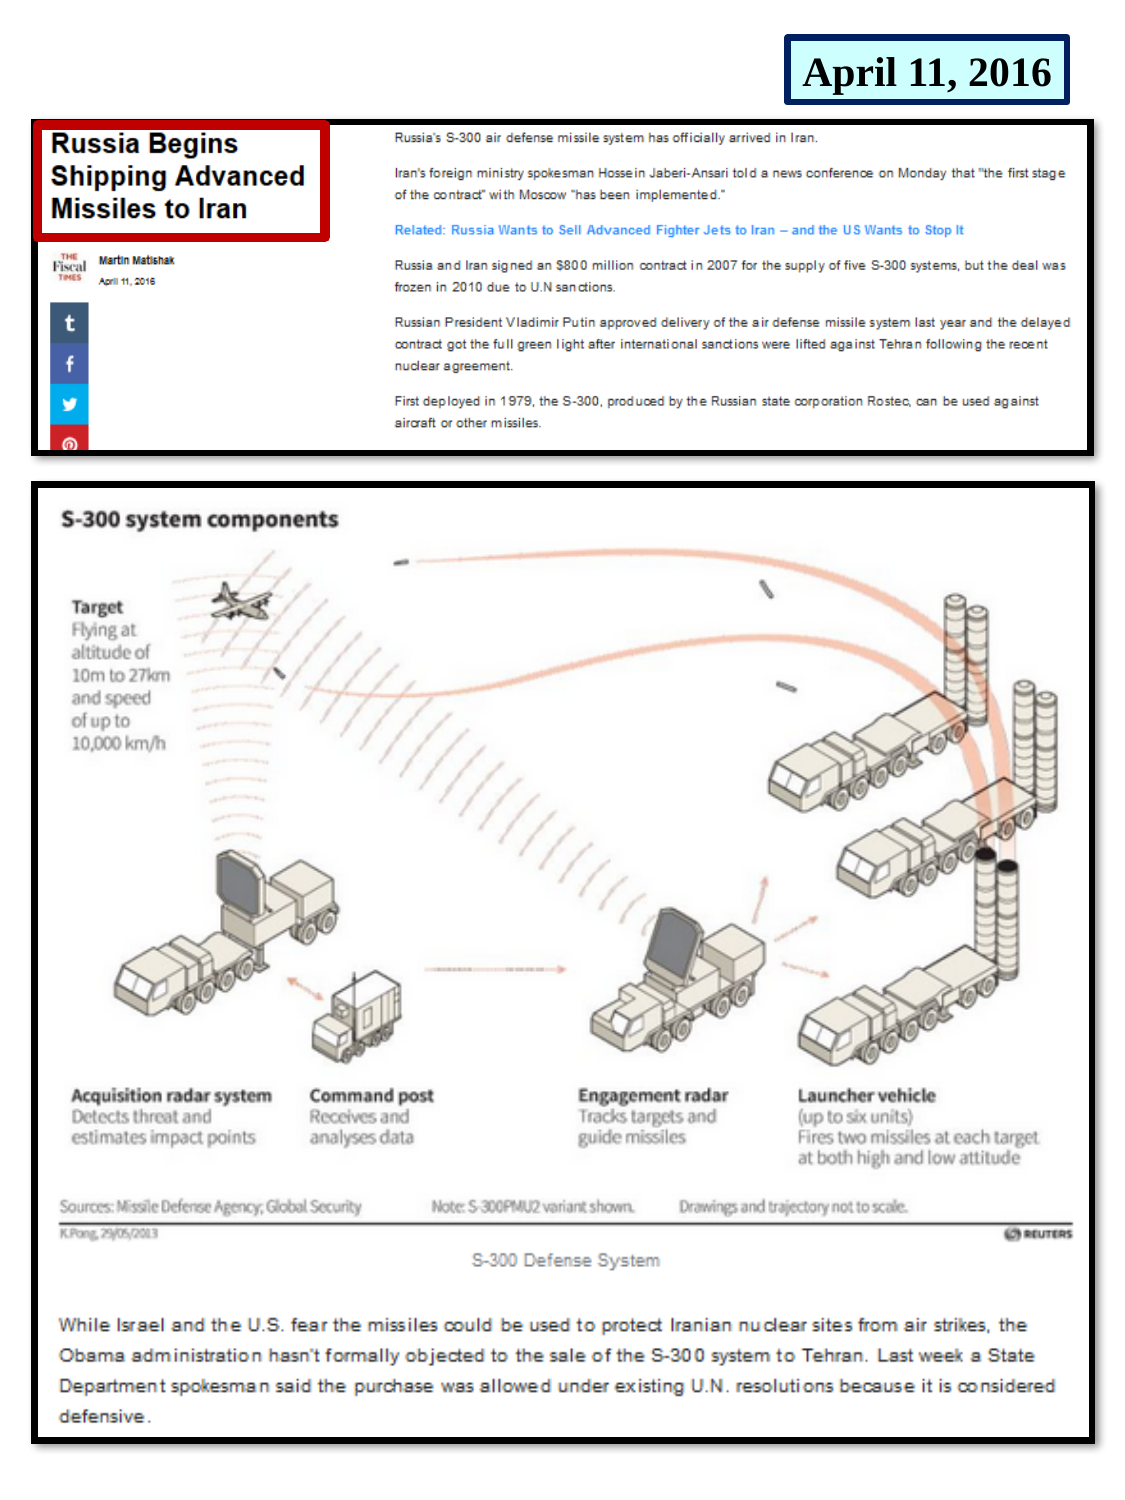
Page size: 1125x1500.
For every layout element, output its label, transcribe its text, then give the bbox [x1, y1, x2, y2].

picture [37, 124, 1088, 451]
picture [37, 487, 1090, 1438]
text_box April 11, 2016 [787, 37, 1068, 103]
